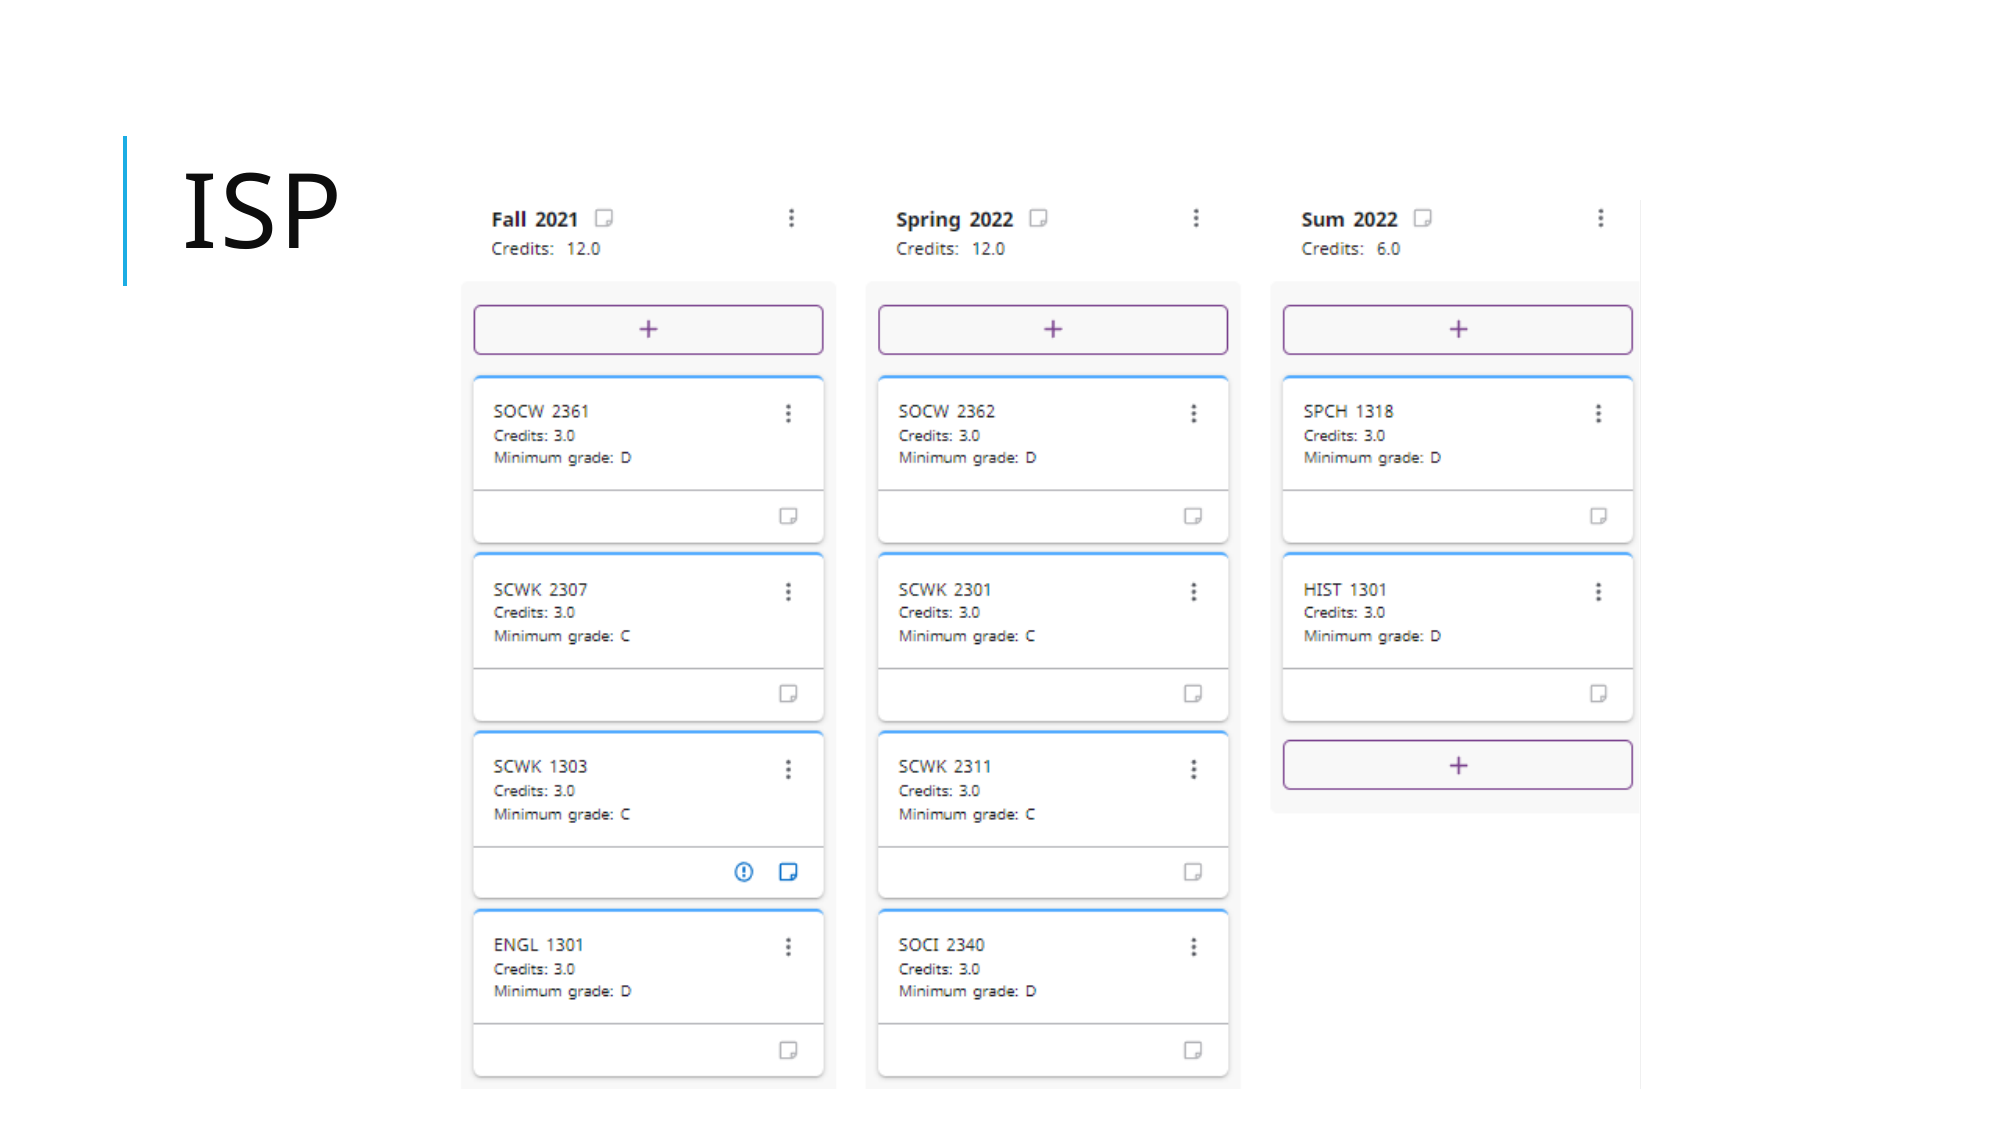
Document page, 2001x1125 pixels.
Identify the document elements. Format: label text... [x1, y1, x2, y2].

title ISP [168, 96, 1763, 342]
picture [451, 199, 1642, 1089]
